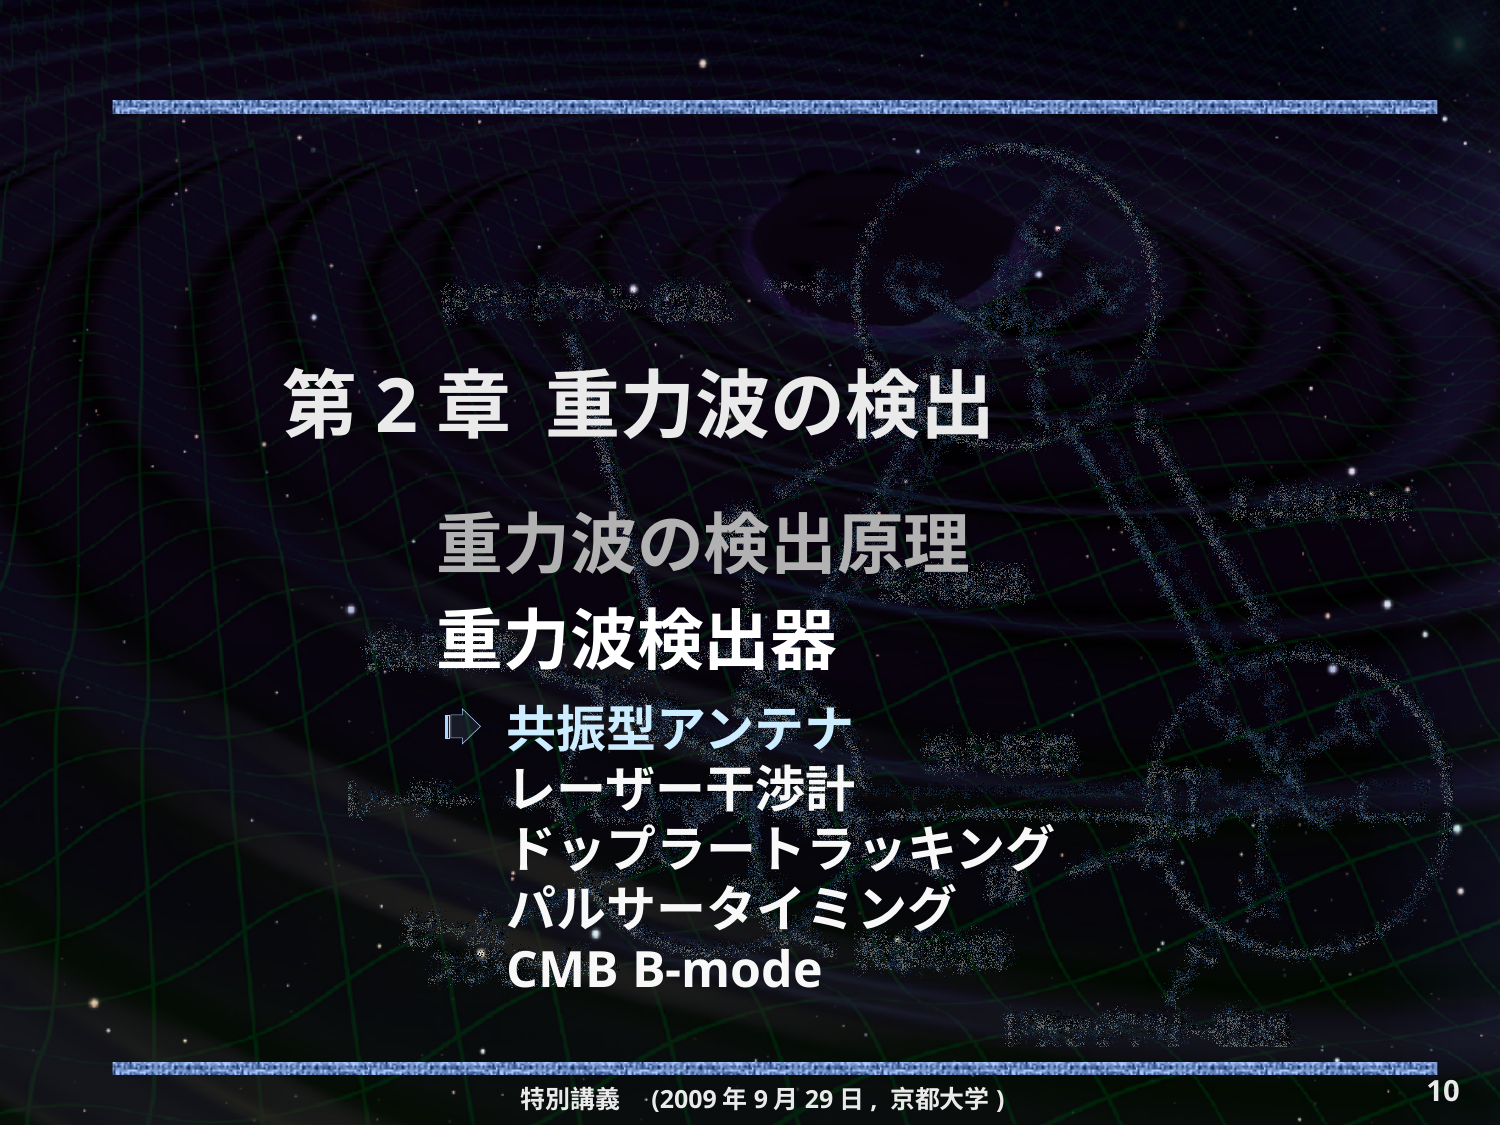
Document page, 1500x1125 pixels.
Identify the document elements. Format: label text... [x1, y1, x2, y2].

footer 特別講義 (2009年9月29日, 京都大学) [74, 1087, 1451, 1122]
picture [0, 0, 1500, 1125]
slide_number 10 [1362, 1082, 1476, 1121]
list 第2章 重力波の検出 [0, 163, 343, 602]
